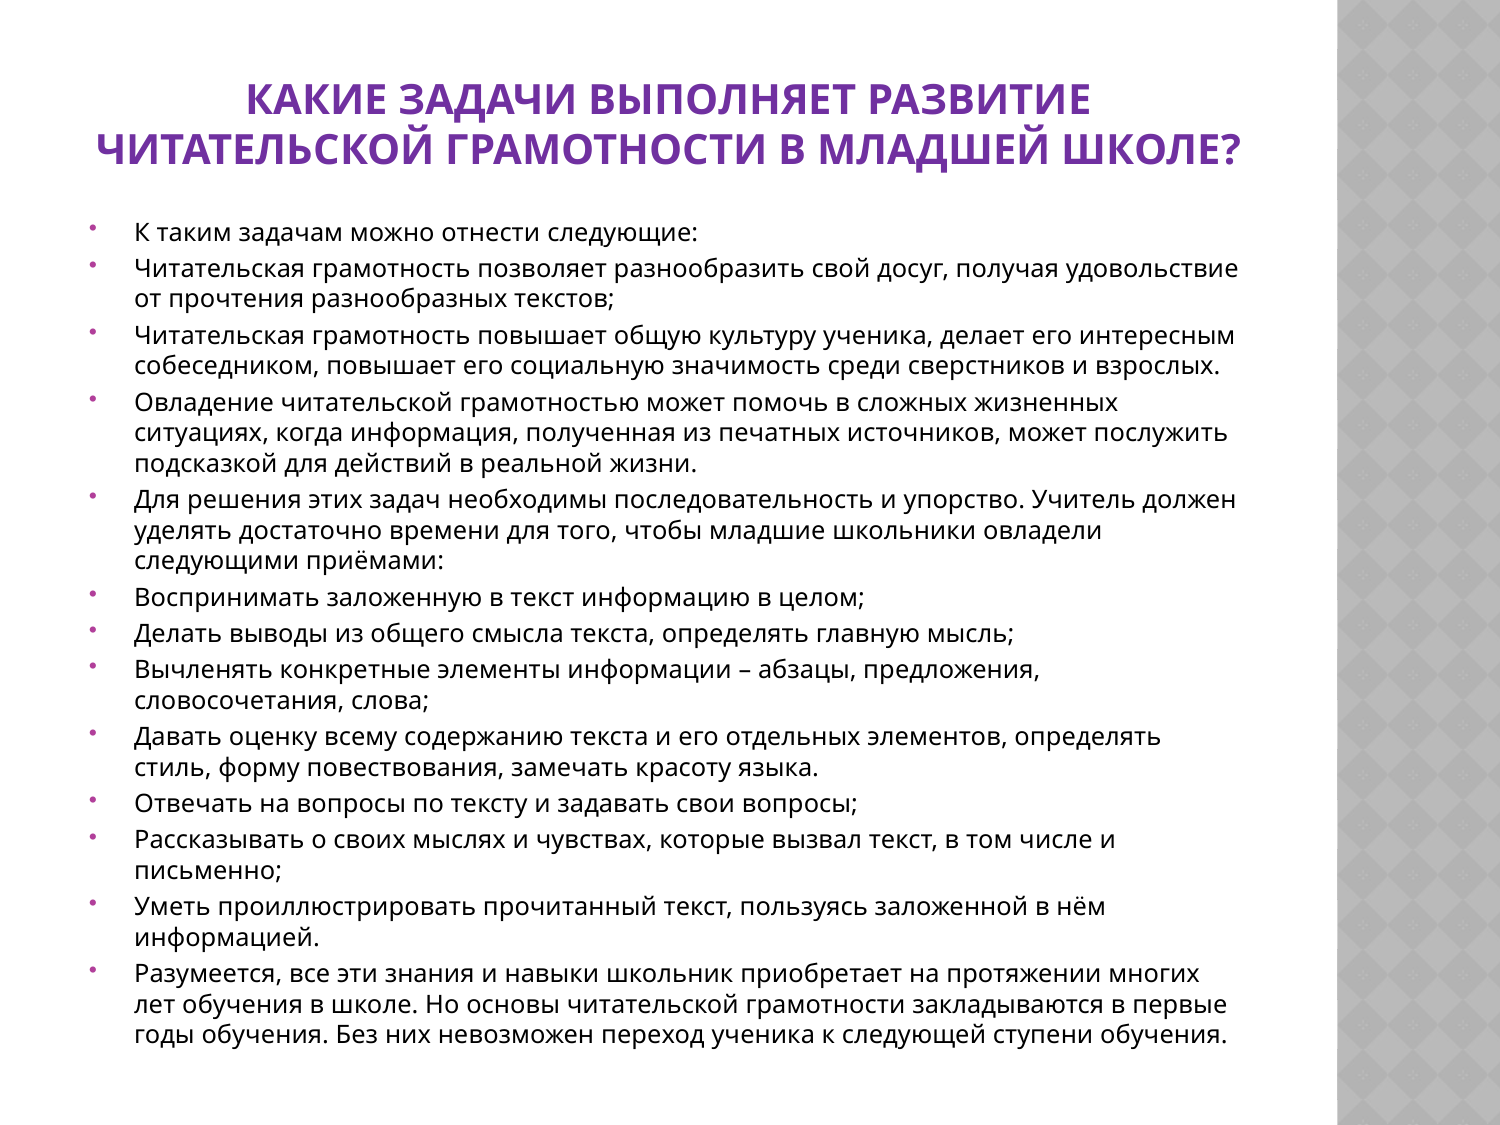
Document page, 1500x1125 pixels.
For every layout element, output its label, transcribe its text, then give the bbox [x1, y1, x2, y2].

title Какие задачи выполняет развитие читательской грамотности в младшей школе? [75, 52, 1263, 173]
list К таким задачам можно отнести следующие: Читательская грамотность позволяет разнообразить свой досуг, получая удовольствие от прочтения разнообразных текстов; Читательская грамотность повышает общую культуру ученика, делает его интересным собеседником, повышает его социальную значимость среди сверстников и взрослых. Овладение читательской грамотностью может помочь в сложных жизненных ситуациях, когда информация, полученная из печатных источников, может послужить подсказкой для действий в реальной жизни. Для решения этих задач необходимы последовательность и упорство. Учитель должен уделять достаточно времени для того, чтобы младшие школьники овладели следующими приёмами: Воспринимать заложенную в текст информацию в целом; Делать выводы из общего смысла текста, определять главную мысль; Вычленять конкретные элементы информации – абзацы, предложения, словосочетания, слова; Давать оценку всему содержанию текста и его отдельных элементов, определять стиль, форму повествования, замечать красоту языка. Отвечать на вопросы по тексту и задавать свои вопросы; Рассказывать о своих мыслях и чувствах, которые вызвал текст, в том числе и письменно; Уметь проиллюстрировать прочитанный текст, пользуясь заложенной в нём информацией. Разумеется, все эти знания и навыки школьник приобретает на протяжении многих лет обучения в школе. Но основы читательской грамотности закладываются в первые годы обучения. Без них невозможен переход ученика к следующей ступени обучения. [75, 208, 1263, 1059]
